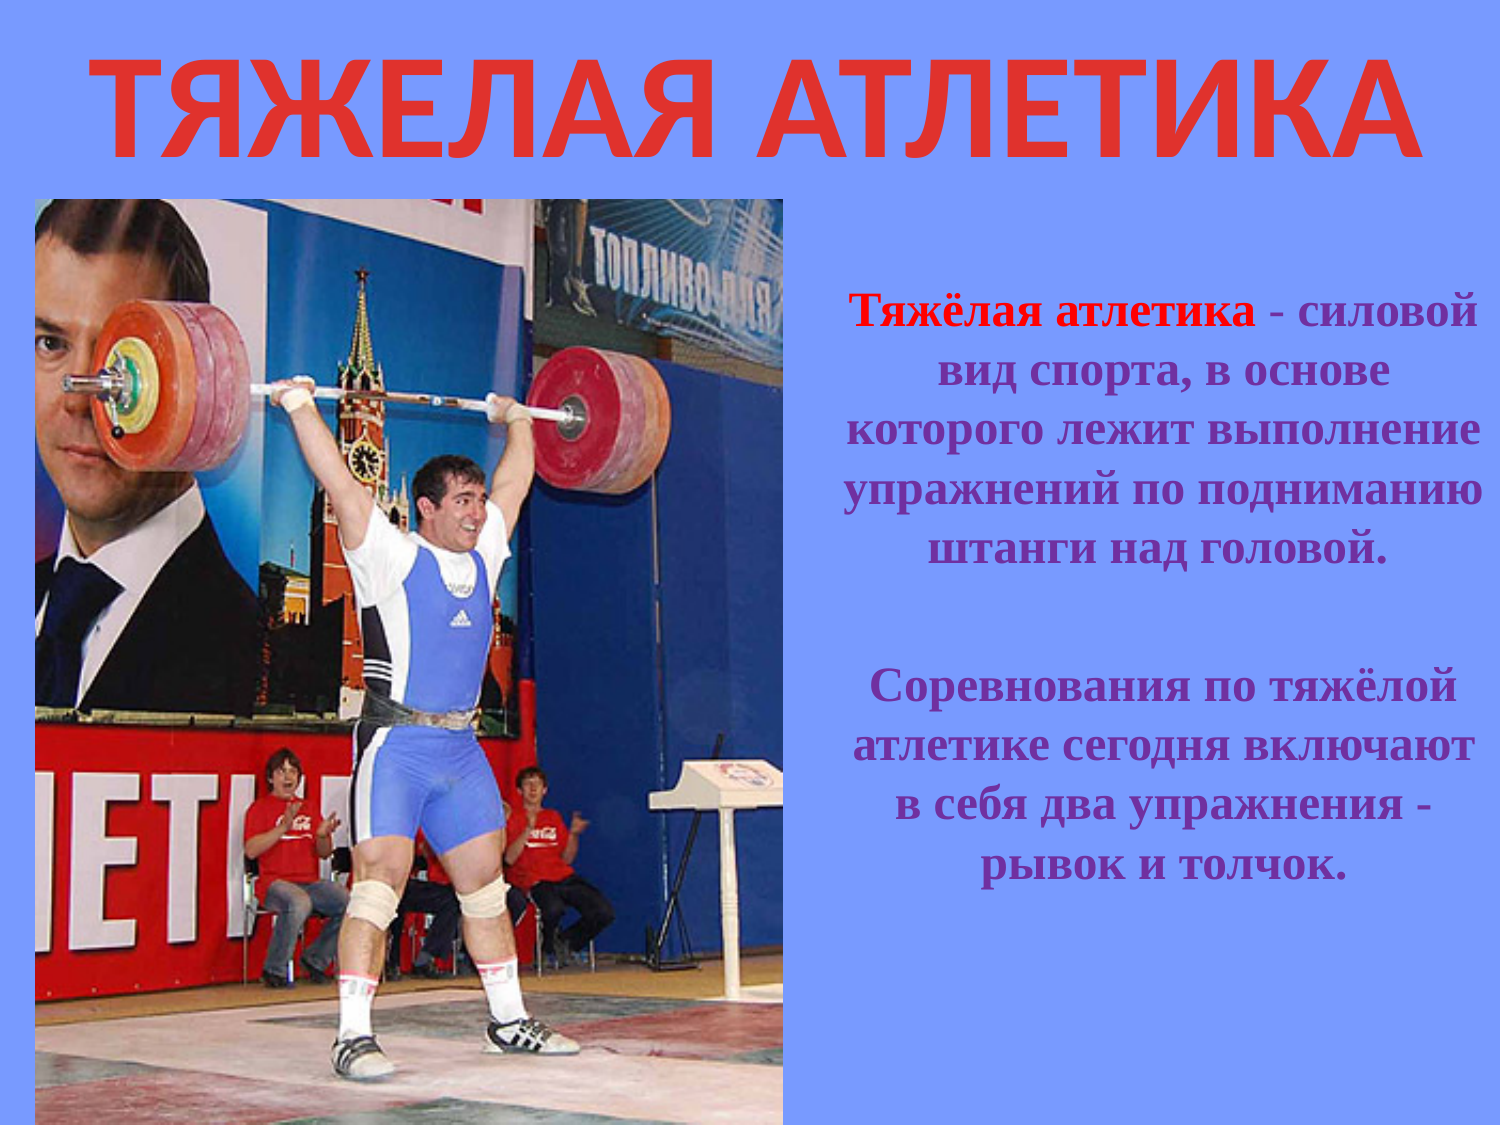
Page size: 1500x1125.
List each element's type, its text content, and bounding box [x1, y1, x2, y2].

text_box ТЯЖЕЛАЯ АТЛЕТИКА [73, 0, 1476, 195]
picture [34, 198, 783, 1125]
list Тяжёлая атлетика - силовой вид спорта, в основе которого лежит выполнение упражнений по подниманию штанги над головой. Соревнования по тяжёлой атлетике сегодня включают в себя два упражнения - рывок и толчок. [787, 269, 1500, 968]
